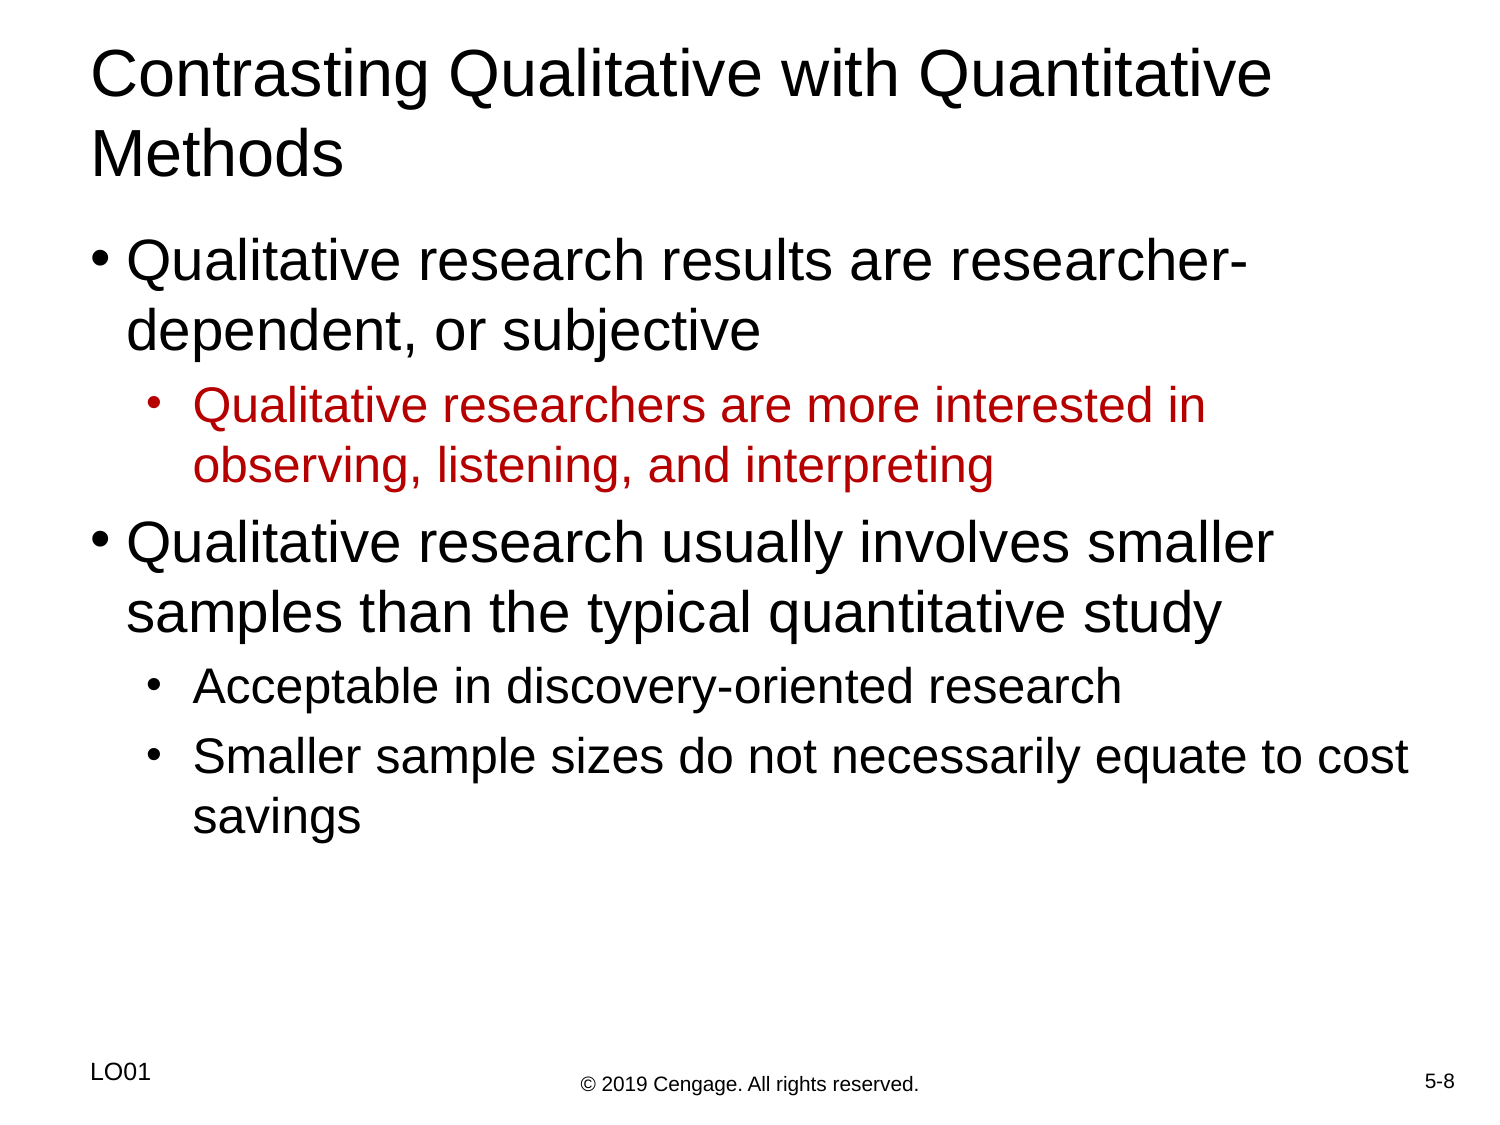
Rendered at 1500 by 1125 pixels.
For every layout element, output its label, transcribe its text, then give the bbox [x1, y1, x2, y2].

list LO01 [75, 1047, 450, 1093]
title Contrasting Qualitative with Quantitative Methods [75, 34, 1425, 185]
list Qualitative research results are researcher-dependent, or subjective Qualitative researchers are more interested in observing, listening, and interpreting Qualitative research usually involves smaller samples than the typical quantitative study Acceptable in discovery-oriented research Smaller sample sizes do not necessarily equate to cost savings [75, 214, 1425, 1040]
